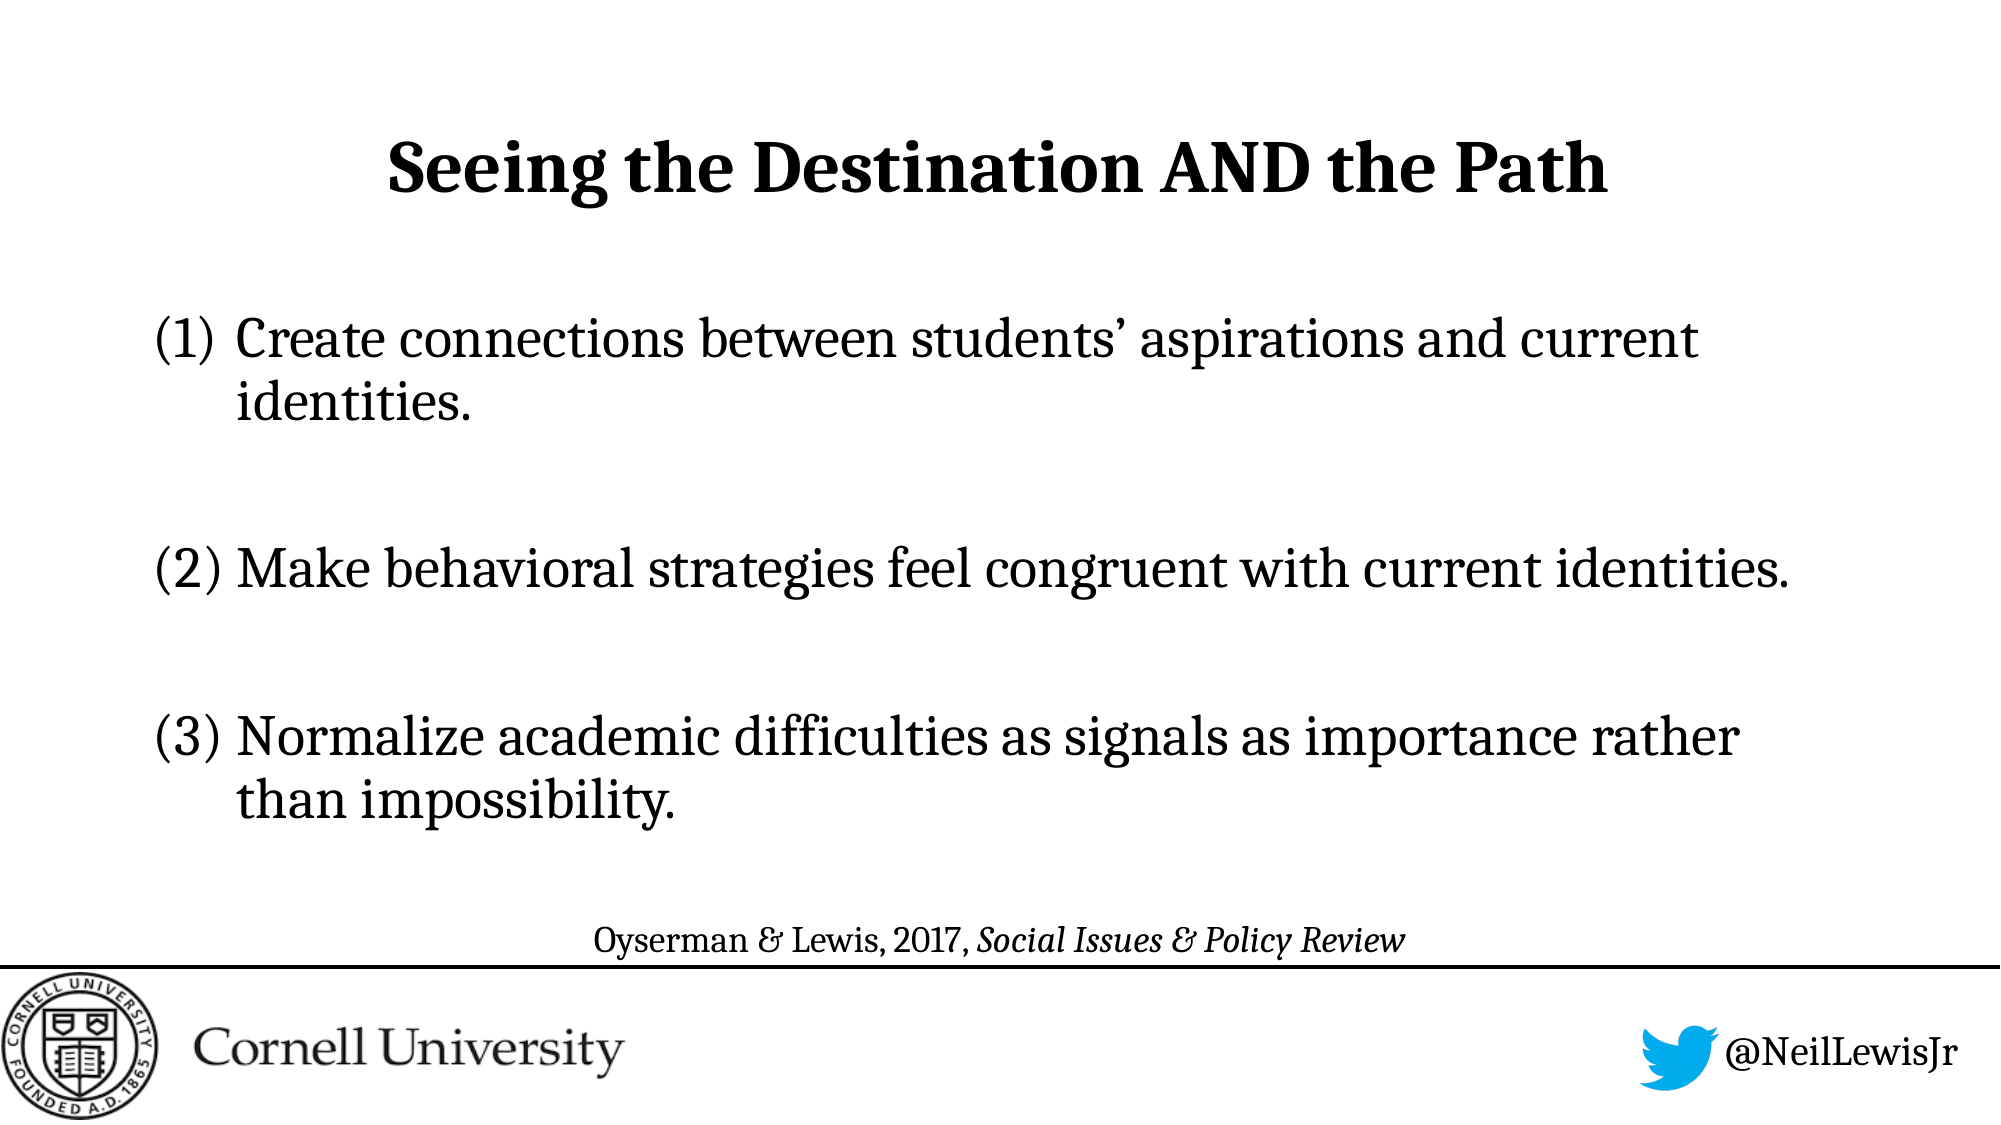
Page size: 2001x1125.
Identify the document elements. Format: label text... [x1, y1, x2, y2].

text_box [0, 967, 2000, 1120]
title Seeing the Destination AND the Path [137, 59, 1863, 278]
text_box [975, 537, 1025, 588]
text_box Oyserman & Lewis, 2017, Social Issues & Policy Review [0, 907, 2000, 967]
list Create connections between students’ aspirations and current identities. Make behavioral strategies feel congruent with current identities. Normalize academic difficulties as signals as importance rather than impossibility. [137, 299, 1863, 907]
